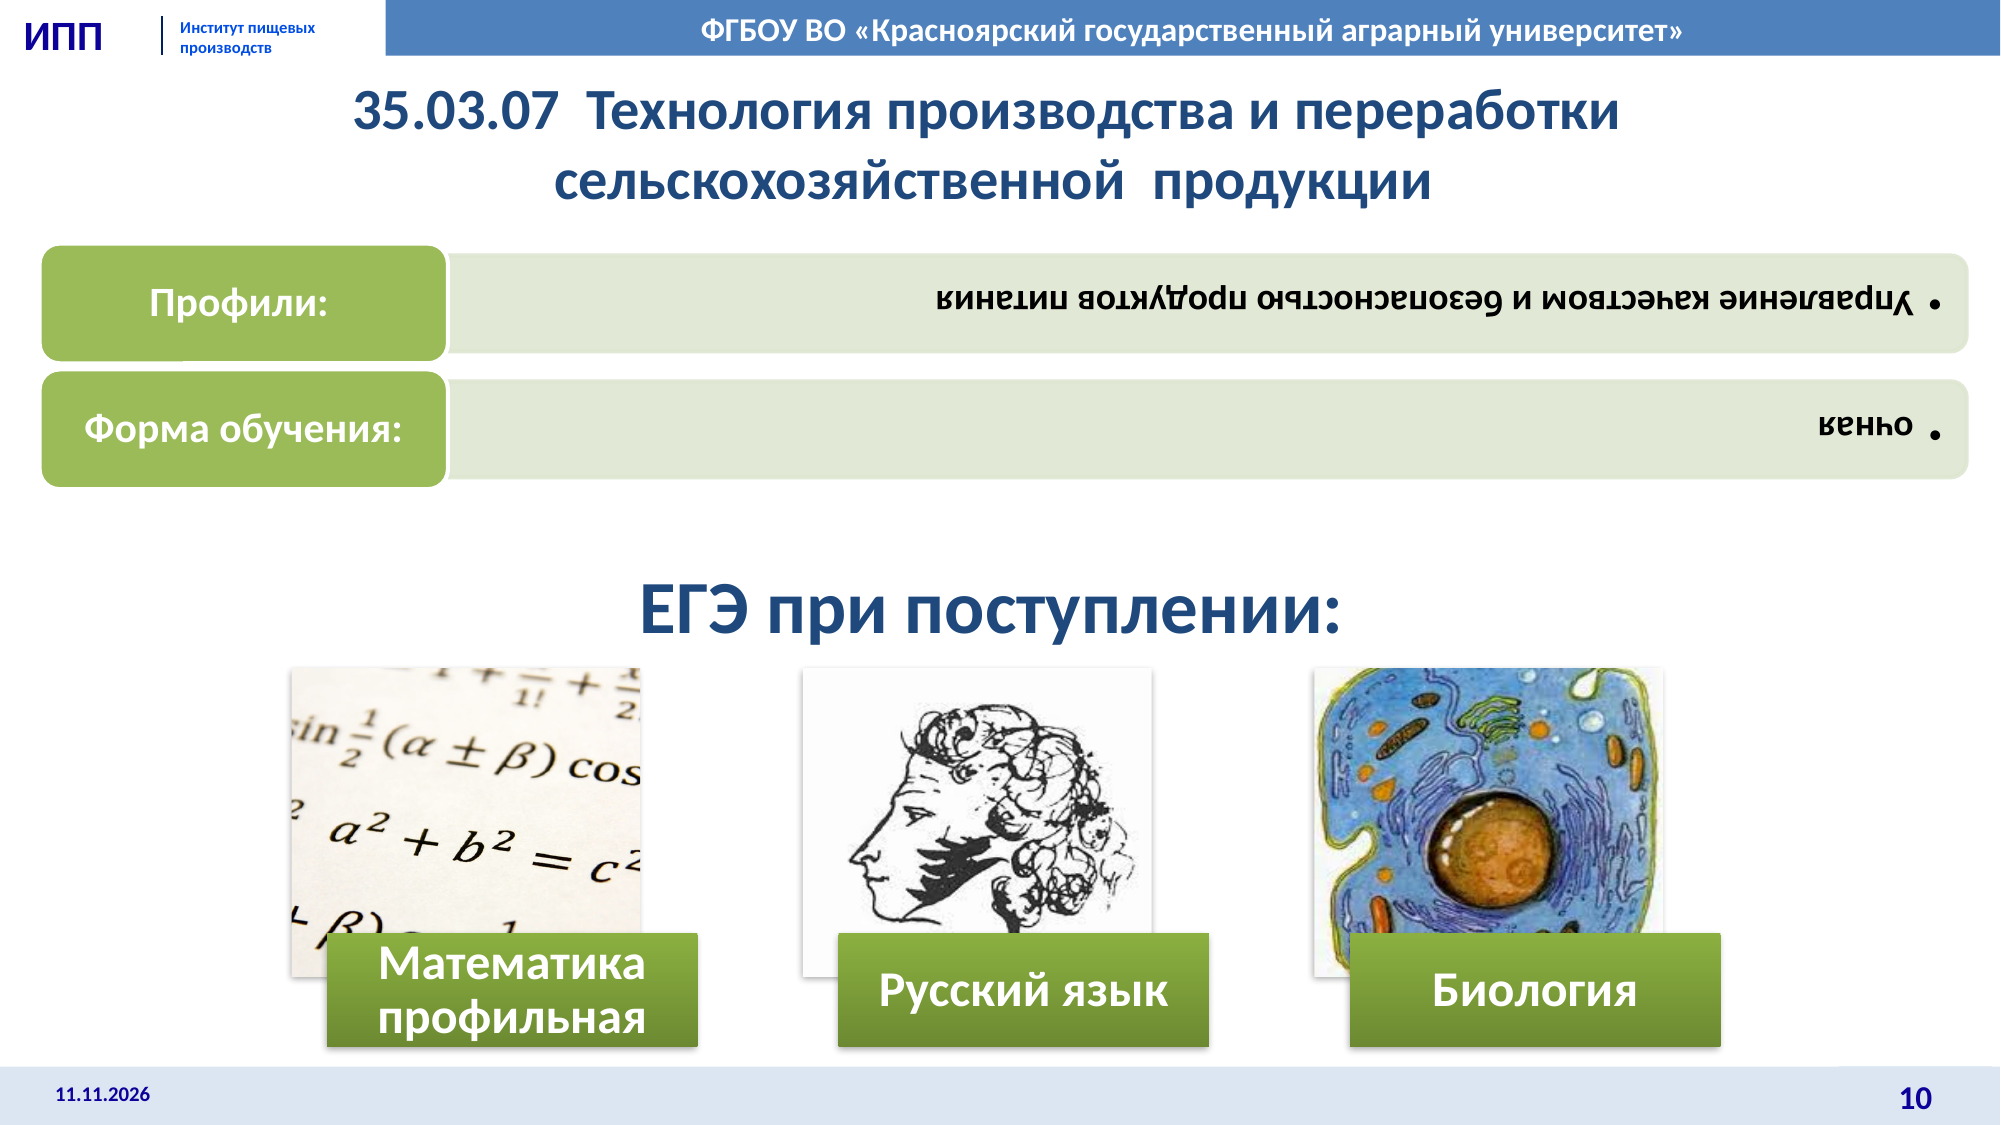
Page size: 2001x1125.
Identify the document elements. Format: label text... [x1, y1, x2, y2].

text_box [39, 243, 1968, 490]
title 35.03.07 Технология производства и переработки сельскохозяйственной продукции [42, 86, 1945, 196]
list ЕГЭ при поступлении: [23, 550, 1961, 1051]
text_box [290, 668, 1721, 1052]
